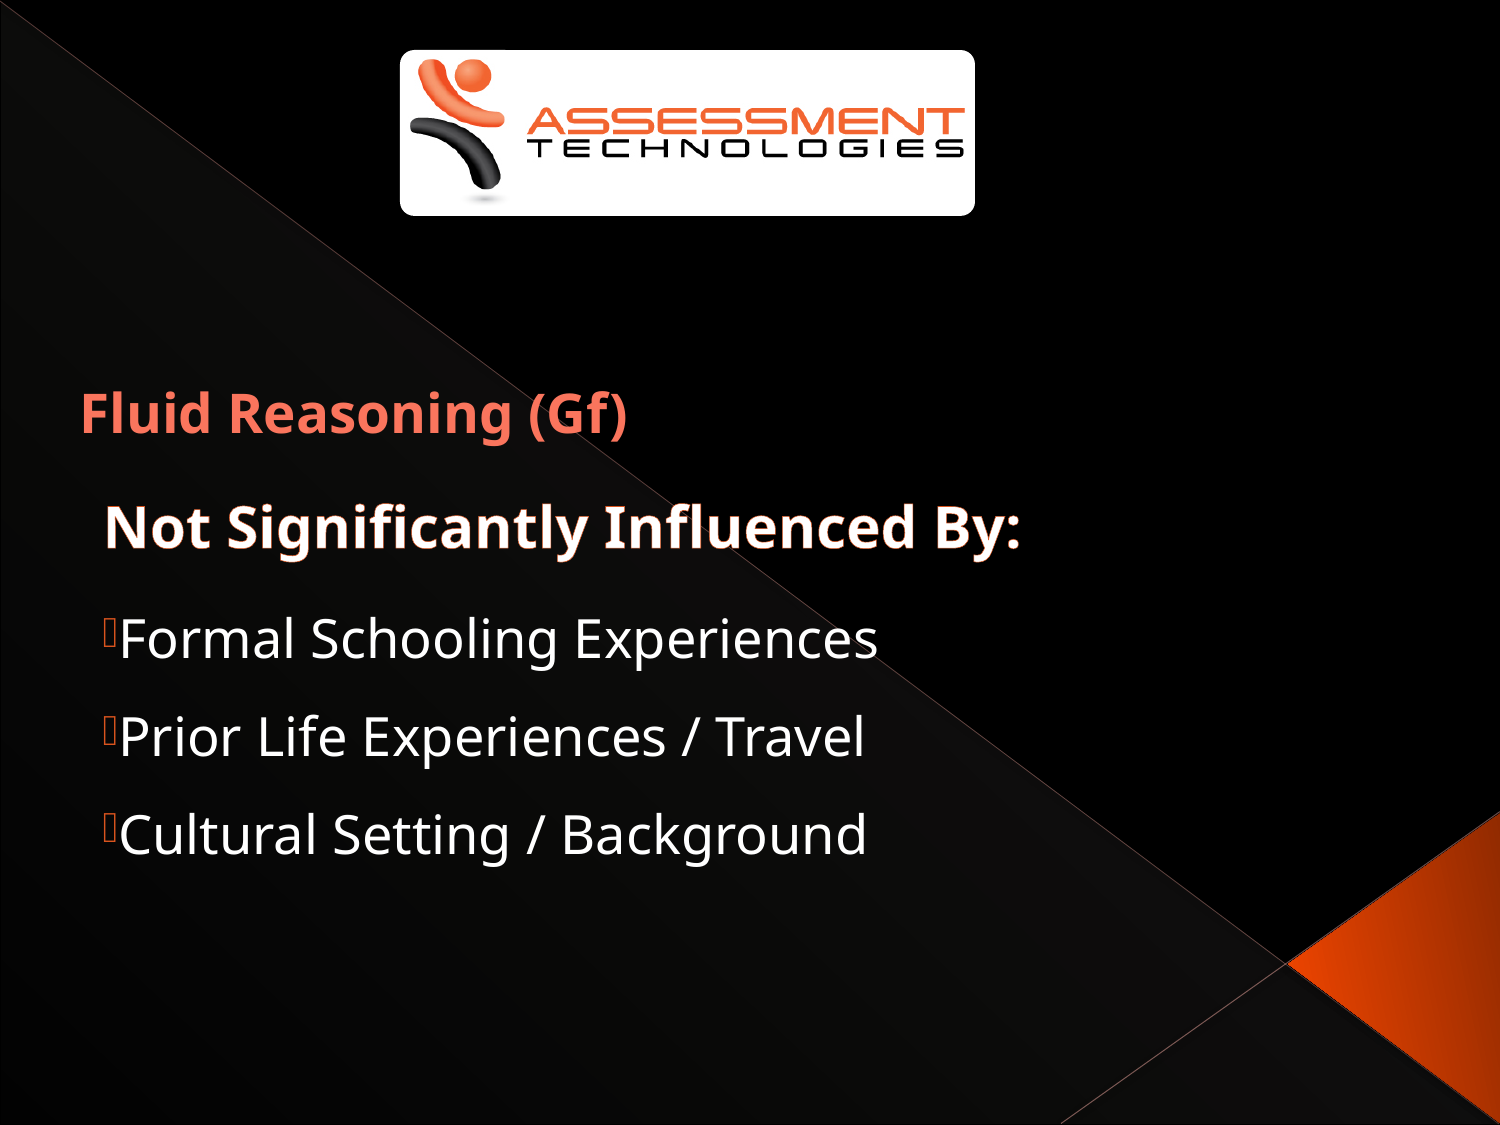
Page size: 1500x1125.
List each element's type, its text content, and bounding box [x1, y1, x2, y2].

title Fluid Reasoning (Gf) [0, 312, 1500, 613]
subtitle Not Significantly Influenced By: Formal Schooling Experiences Prior Life Experiences / Travel Cultural Setting / Background [87, 412, 1411, 1063]
picture [399, 49, 976, 217]
